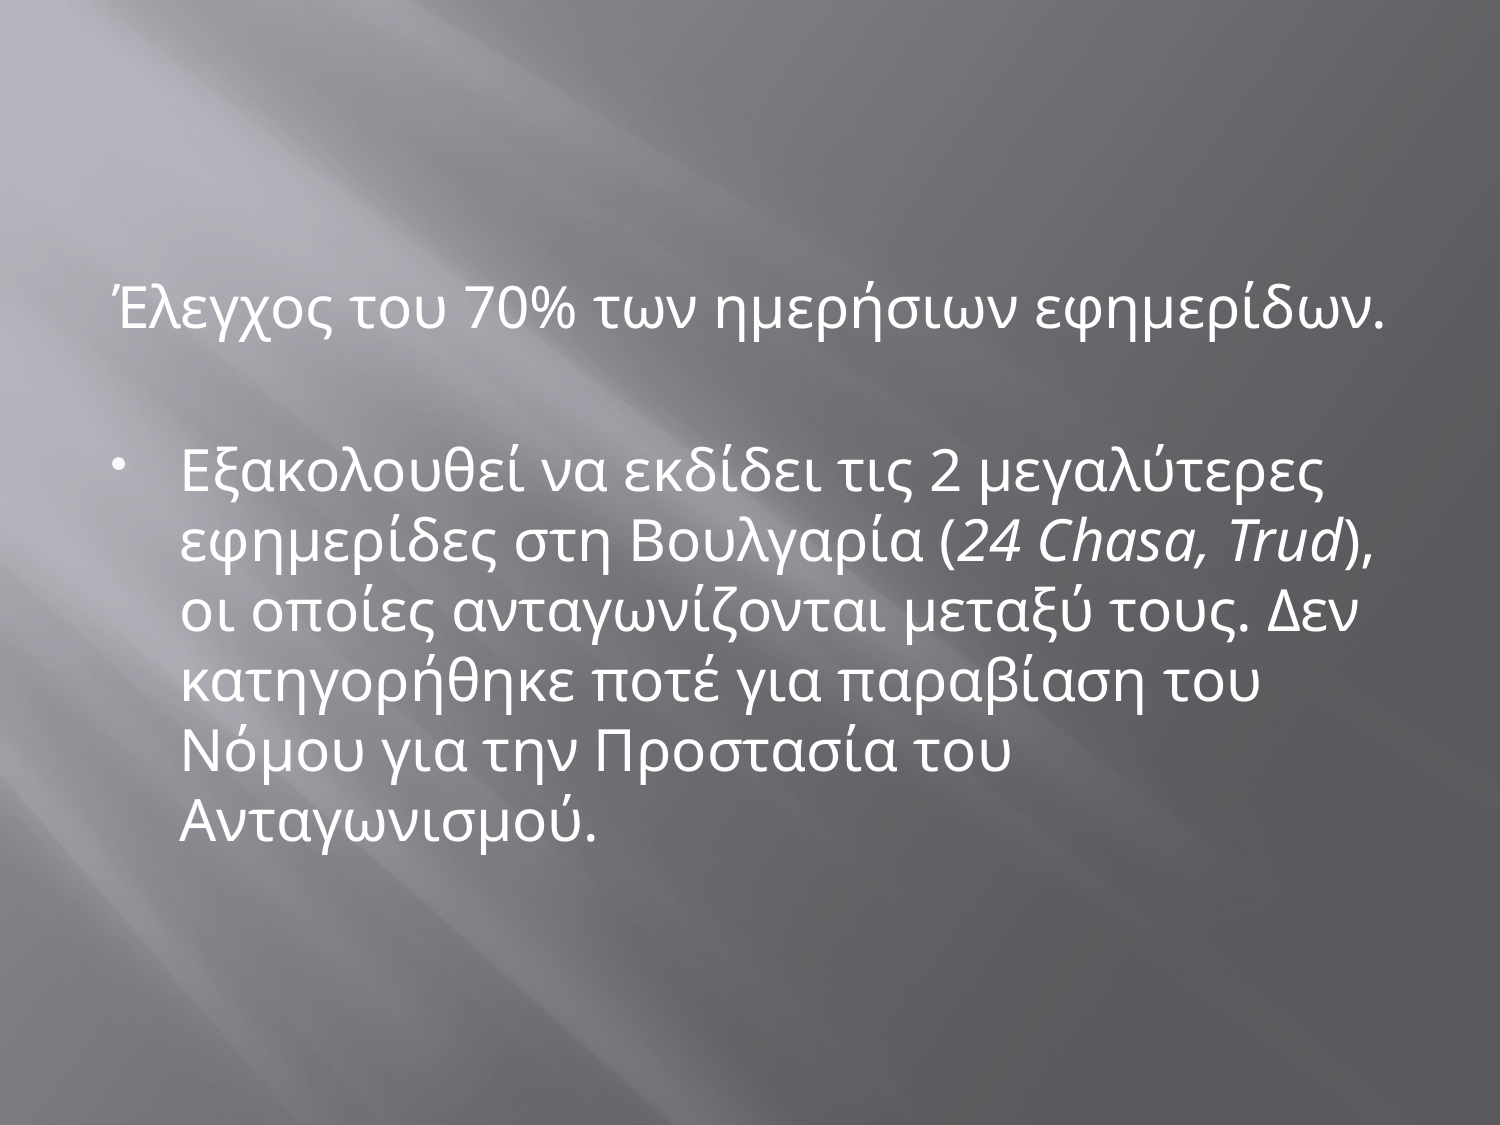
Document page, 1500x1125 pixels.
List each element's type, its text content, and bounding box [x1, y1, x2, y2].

list Έλεγχος του 70% των ημερήσιων εφημερίδων. Εξακολουθεί να εκδίδει τις 2 μεγαλύτερες εφημερίδες στη Βουλγαρία (24 Chasa, Trud), οι οποίες ανταγωνίζονται μεταξύ τους. Δεν κατηγορήθηκε ποτέ για παραβίαση του Νόμου για την Προστασία του Ανταγωνισμού. [75, 262, 1425, 1035]
